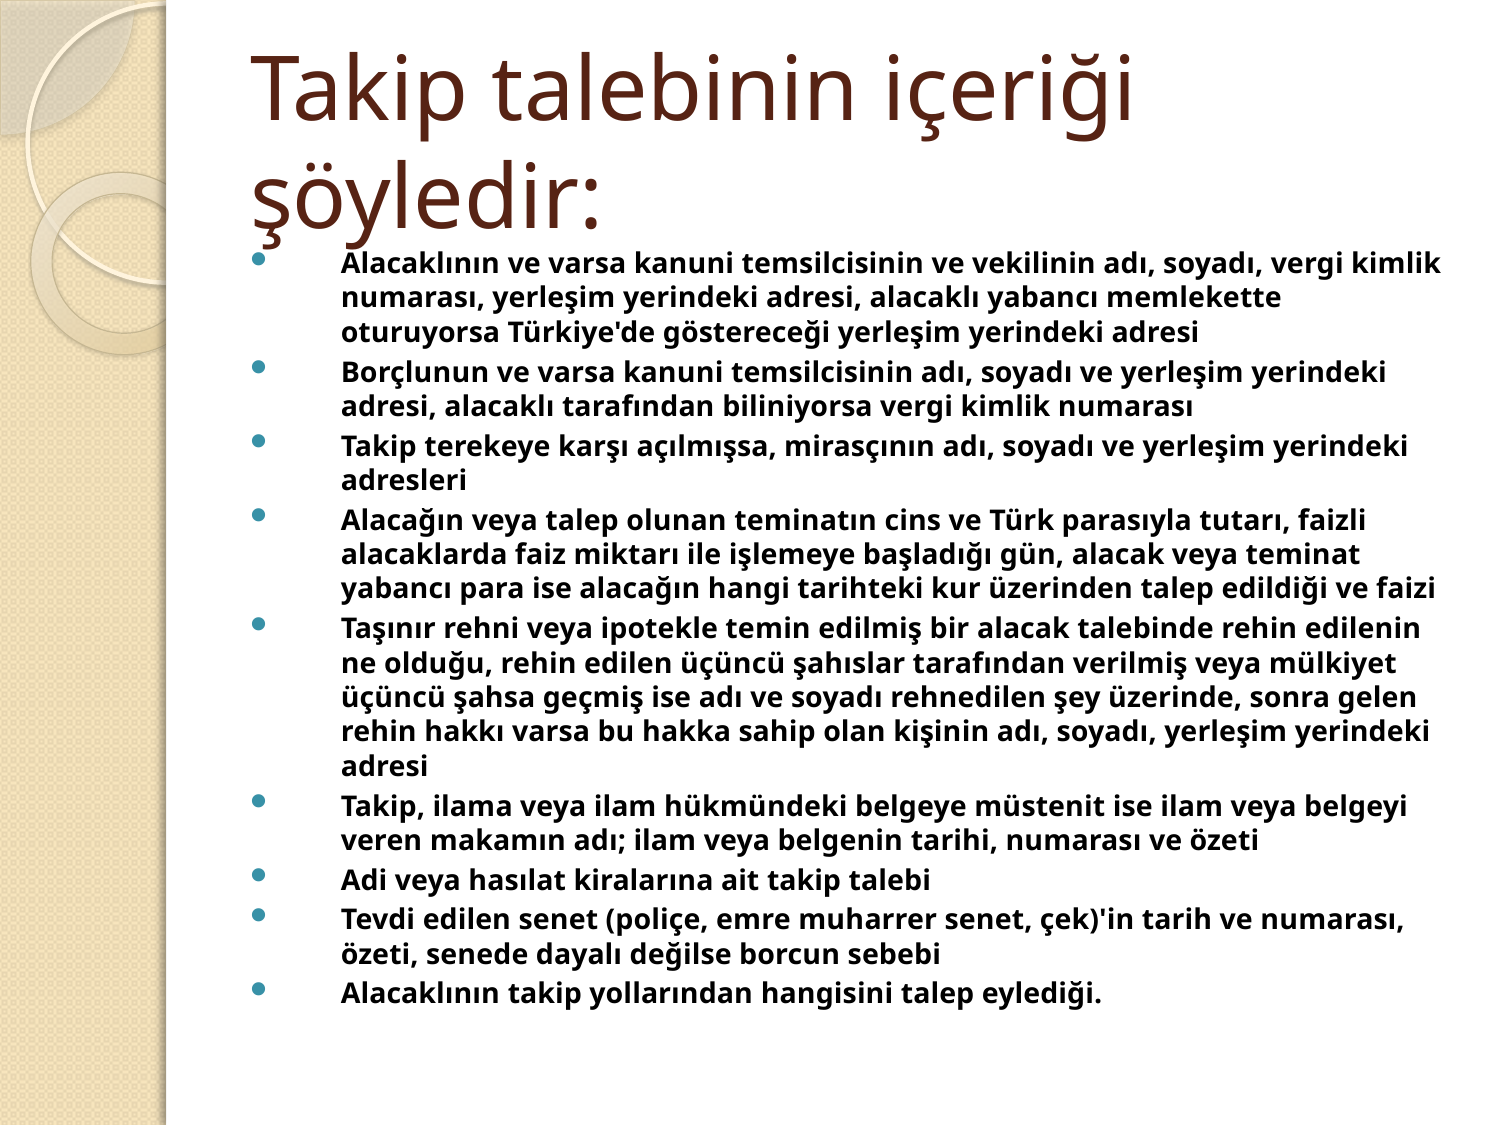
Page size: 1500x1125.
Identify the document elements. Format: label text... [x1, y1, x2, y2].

title Takip talebinin içeriği şöyledir: [235, 45, 1466, 233]
list Alacaklının ve varsa kanuni temsilcisinin ve vekilinin adı, soyadı, vergi kimlik numarası, yerleşim yerindeki adresi, alacaklı yabancı memlekette oturuyorsa Türkiye'de göstereceği yerleşim yerindeki adresi Borçlunun ve varsa kanuni temsilcisinin adı, soyadı ve yerleşim yerindeki adresi, alacaklı tarafından biliniyorsa vergi kimlik numarası Takip terekeye karşı açılmışsa, mirasçının adı, soyadı ve yerleşim yerindeki adresleri Alacağın veya talep olunan teminatın cins ve Türk parasıyla tutarı, faizli alacaklarda faiz miktarı ile işlemeye başladığı gün, alacak veya teminat yabancı para ise alacağın hangi tarihteki kur üzerinden talep edildiği ve faizi Taşınır rehni veya ipotekle temin edilmiş bir alacak talebinde rehin edilenin ne olduğu, rehin edilen üçüncü şahıslar tarafından verilmiş veya mülkiyet üçüncü şahsa geçmiş ise adı ve soyadı rehnedilen şey üzerinde, sonra gelen rehin hakkı varsa bu hakka sahip olan kişinin adı, soyadı, yerleşim yerindeki adresi Takip, ilama veya ilam hükmündeki belgeye müstenit ise ilam veya belgeyi veren makamın adı; ilam veya belgenin tarihi, numarası ve özeti Adi veya hasılat kiralarına ait takip talebi Tevdi edilen senet (poliçe, emre muharrer senet, çek)'in tarih ve numarası, özeti, senede dayalı değilse borcun sebebi Alacaklının takip yollarından hangisini talep eylediği. [235, 237, 1466, 1025]
